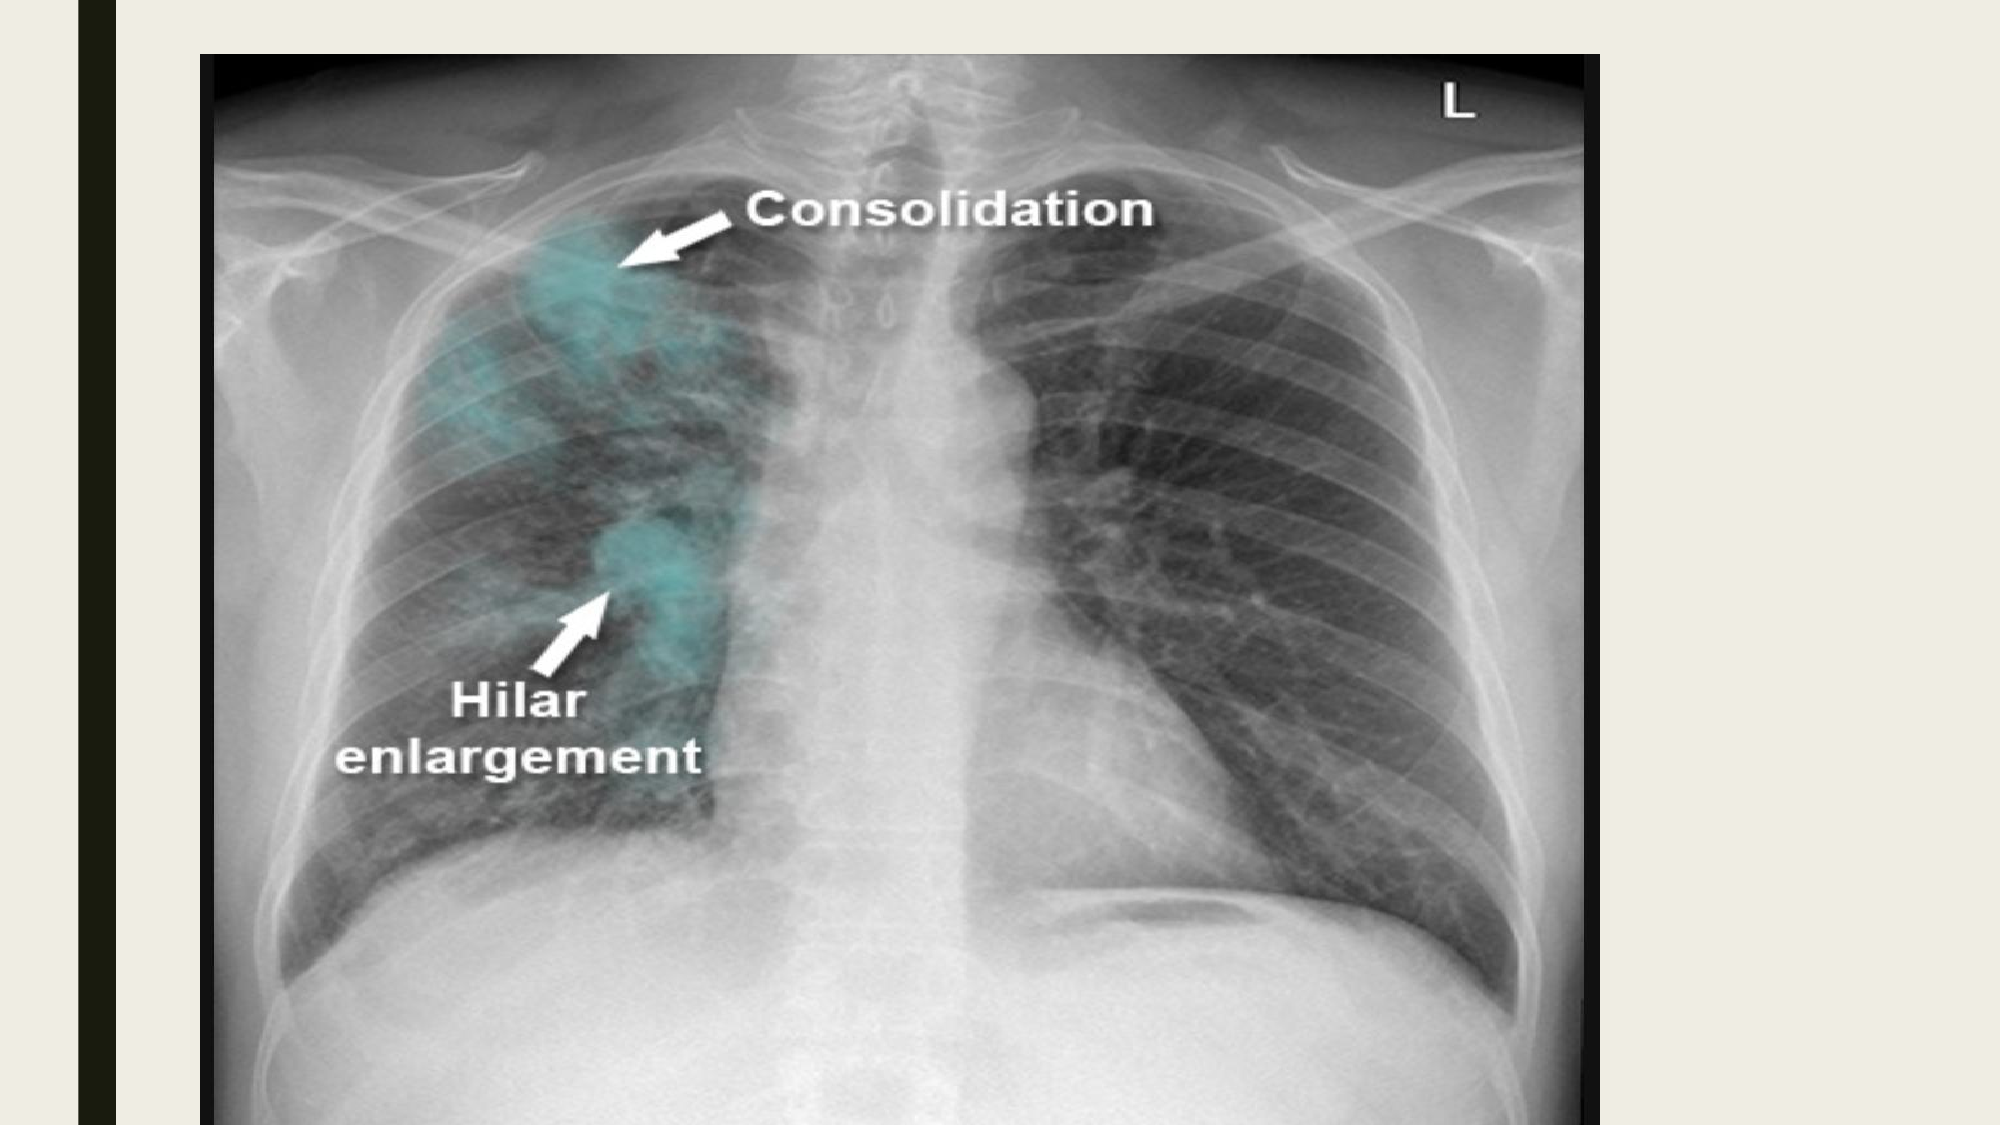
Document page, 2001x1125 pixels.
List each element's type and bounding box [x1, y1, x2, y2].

list [199, 54, 1601, 1125]
